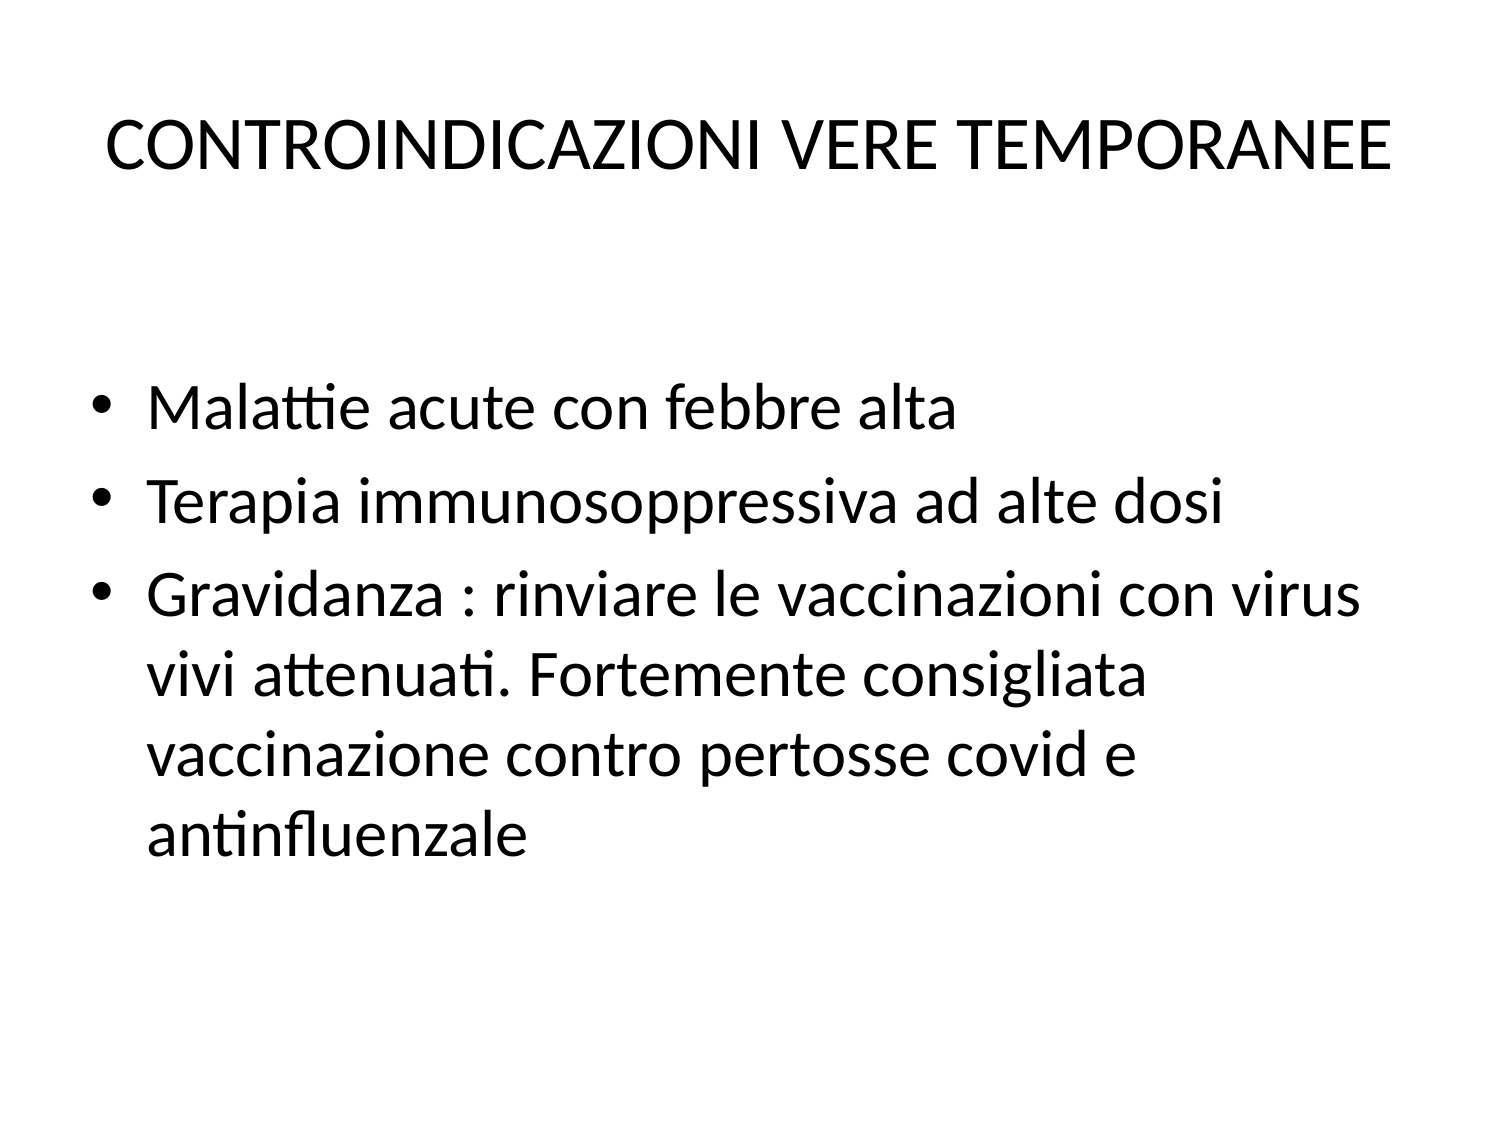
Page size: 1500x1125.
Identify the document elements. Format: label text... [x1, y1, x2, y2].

list Malattie acute con febbre alta Terapia immunosoppressiva ad alte dosi Gravidanza : rinviare le vaccinazioni con virus vivi attenuati. Fortemente consigliata vaccinazione contro pertosse covid e antinfluenzale [75, 262, 1425, 1005]
title CONTROINDICAZIONI VERE TEMPORANEE [75, 45, 1425, 233]
